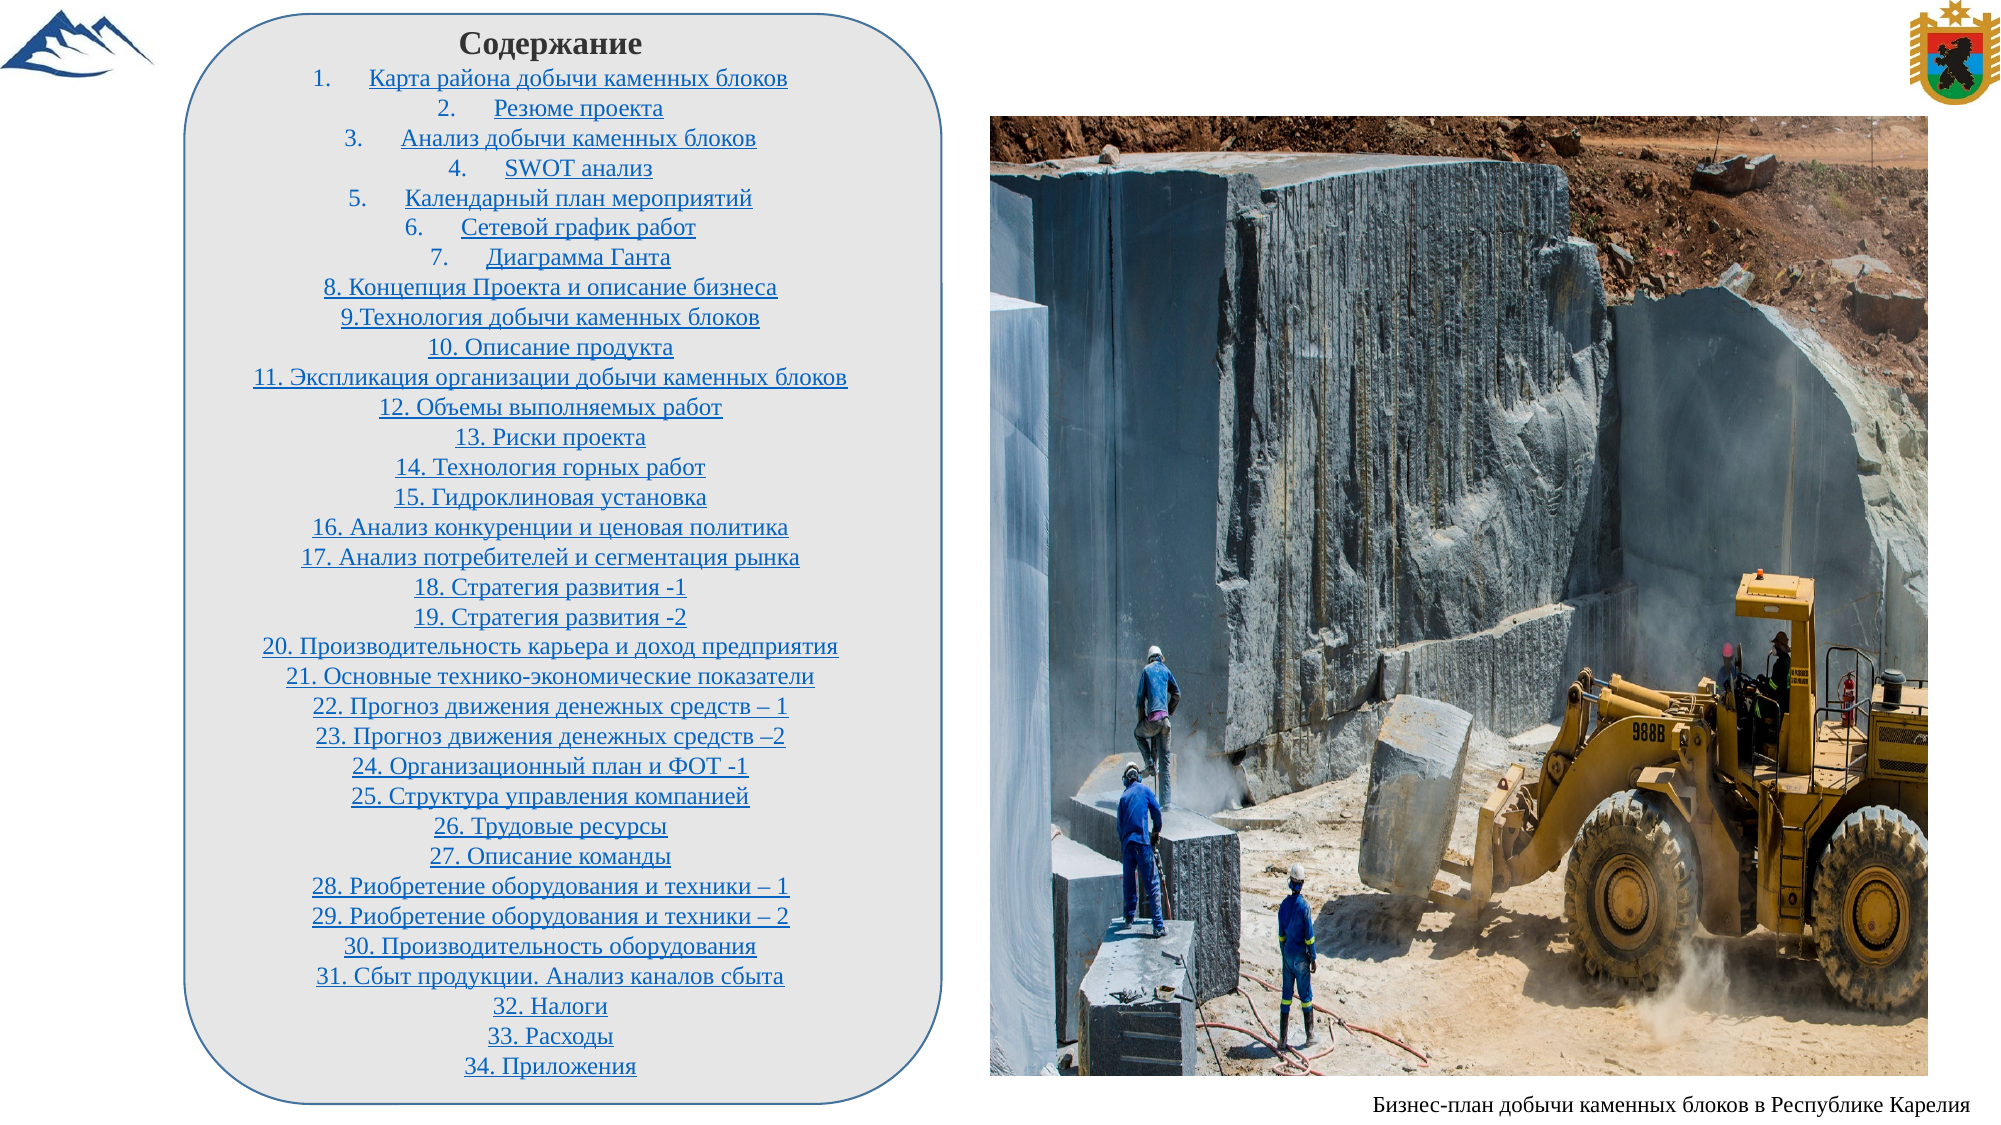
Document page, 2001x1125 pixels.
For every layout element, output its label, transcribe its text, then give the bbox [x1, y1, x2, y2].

picture [990, 116, 1928, 1076]
text_box Бизнес-план добычи каменных блоков в Республике Карелия [1357, 1082, 2000, 1125]
picture [1909, 0, 2000, 105]
picture [0, 1, 159, 88]
text_box Содержание Карта района добычи каменных блоков Резюме проекта Анализ добычи каменных блоков SWOT анализ Календарный план мероприятий Сетевой график работ Диаграмма Ганта 8. Концепция Проекта и описание бизнеса 9.Технология добычи каменных блоков 10. Описание продукта 11. Экспликация организации добычи каменных блоков 12. Объемы выполняемых работ 13. Риски проекта 14. Технология горных работ 15. Гидроклиновая установка 16. Анализ конкуренции и ценовая политика 17. Анализ потребителей и сегментация рынка 18. Стратегия развития -1 19. Стратегия развития -2 20. Производительность карьера и доход предприятия 21. Основные технико-экономические показатели 22. Прогноз движения денежных средств – 1 23. Прогноз движения денежных средств –2 24. Организационный план и ФОТ -1 25. Структура управления компанией 26. Трудовые ресурсы 27. Описание команды 28. Риобретение оборудования и техники – 1 29. Риобретение оборудования и техники – 2 30. Производительность оборудования 31. Сбыт продукции. Анализ каналов сбыта 32. Налоги 33. Расходы 34. Приложения [0, 13, 1102, 1122]
